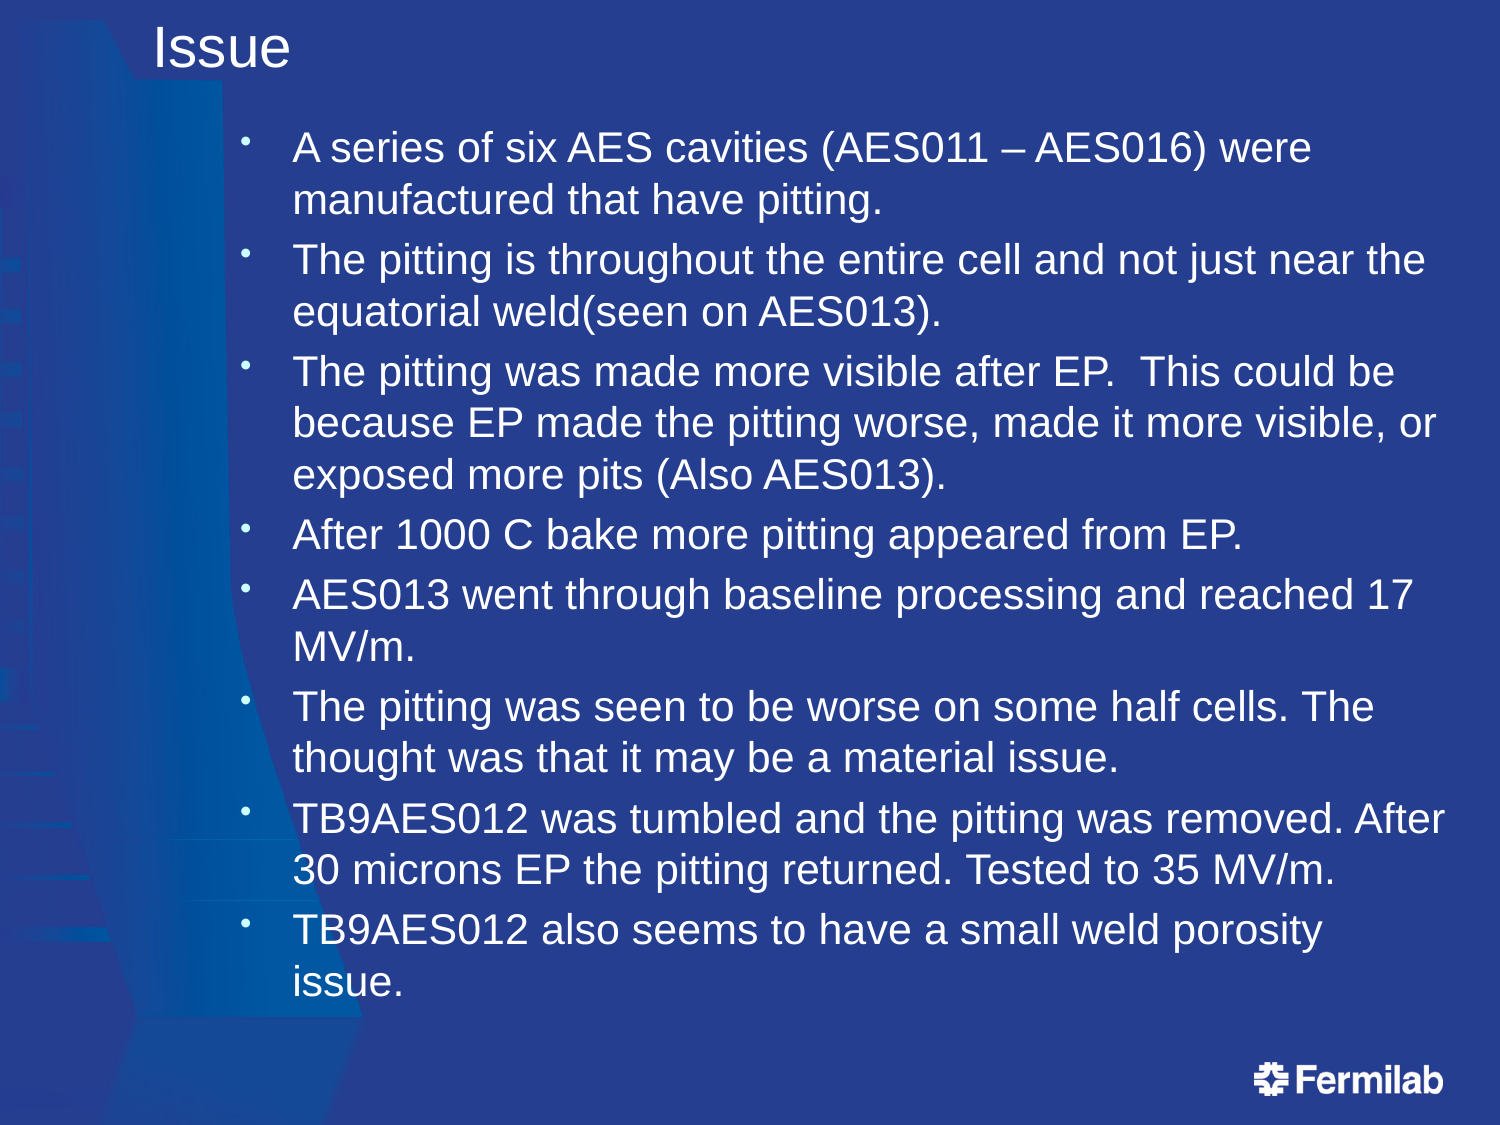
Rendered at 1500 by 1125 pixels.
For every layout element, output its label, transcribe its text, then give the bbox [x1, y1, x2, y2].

picture [0, 0, 1500, 1125]
title Issue [137, 0, 1376, 88]
list A series of six AES cavities (AES011 – AES016) were manufactured that have pitting. The pitting is throughout the entire cell and not just near the equatorial weld(seen on AES013). The pitting was made more visible after EP. This could be because EP made the pitting worse, made it more visible, or exposed more pits (Also AES013). After 1000 C bake more pitting appeared from EP. AES013 went through baseline processing and reached 17 MV/m. The pitting was seen to be worse on some half cells. The thought was that it may be a material issue. TB9AES012 was tumbled and the pitting was removed. After 30 microns EP the pitting returned. Tested to 35 MV/m. TB9AES012 also seems to have a small weld porosity issue. [224, 112, 1463, 1026]
